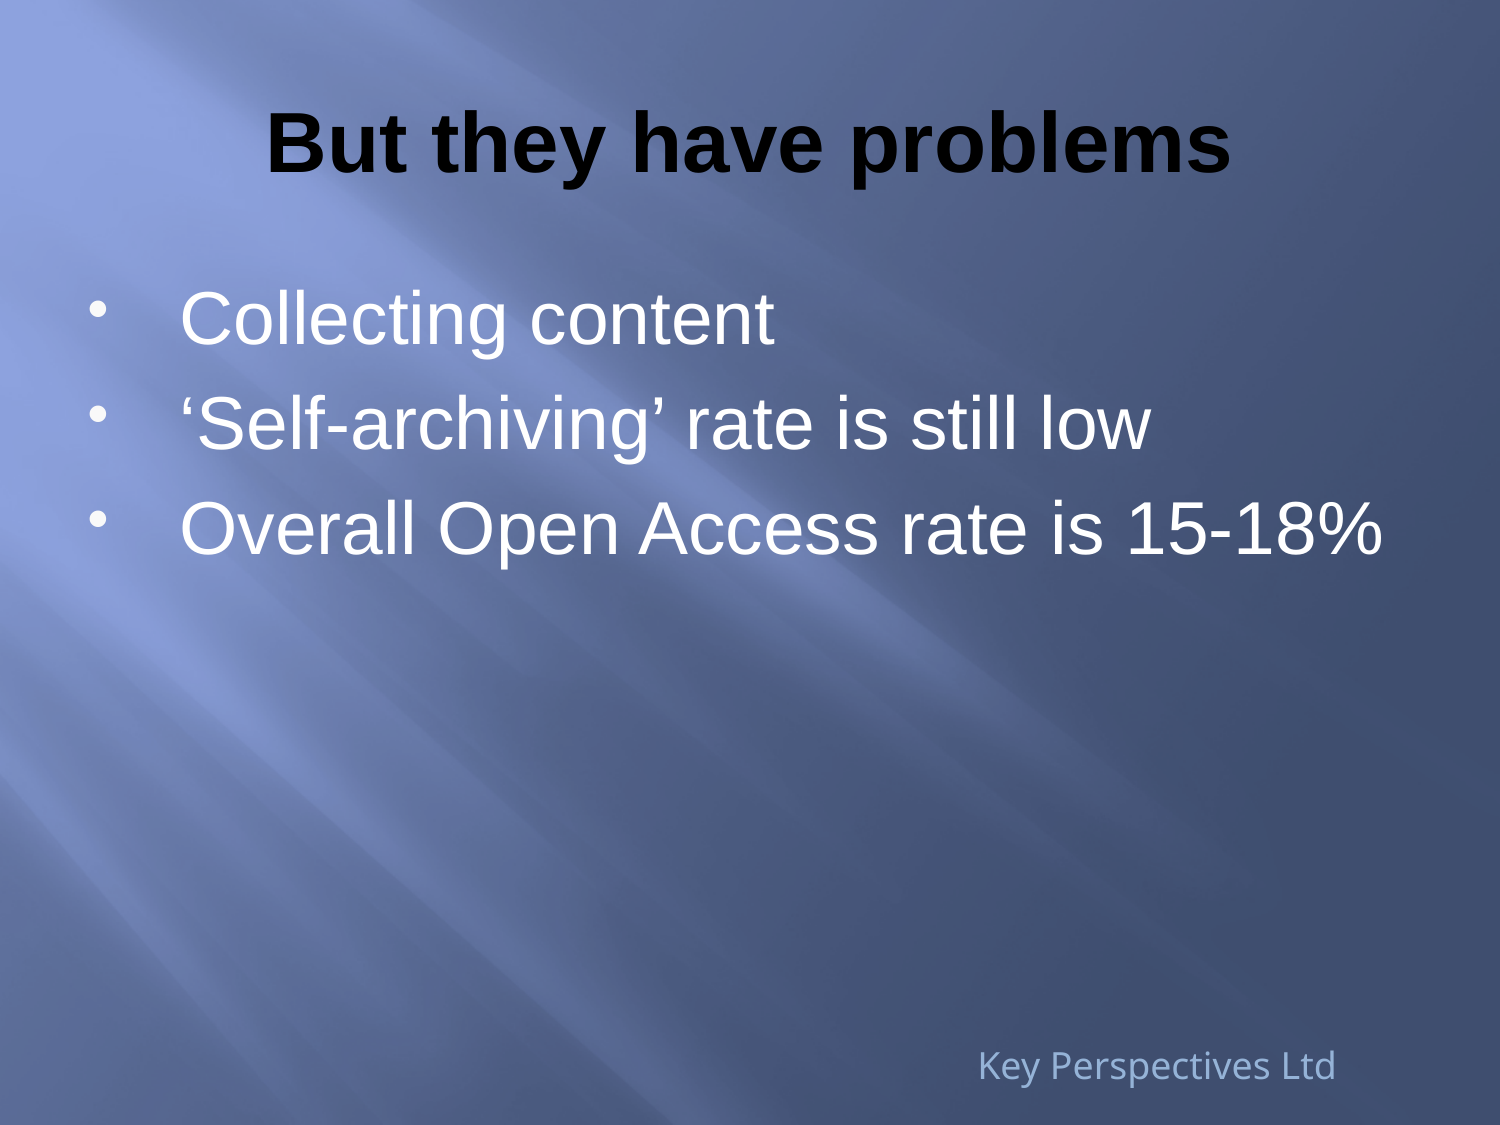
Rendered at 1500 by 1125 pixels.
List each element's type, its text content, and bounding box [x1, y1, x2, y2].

text_box Key Perspectives Ltd [962, 1034, 1424, 1095]
title But they have problems [75, 45, 1425, 233]
list Collecting content ‘Self-archiving’ rate is still low Overall Open Access rate is 15-18% [75, 262, 1425, 1035]
